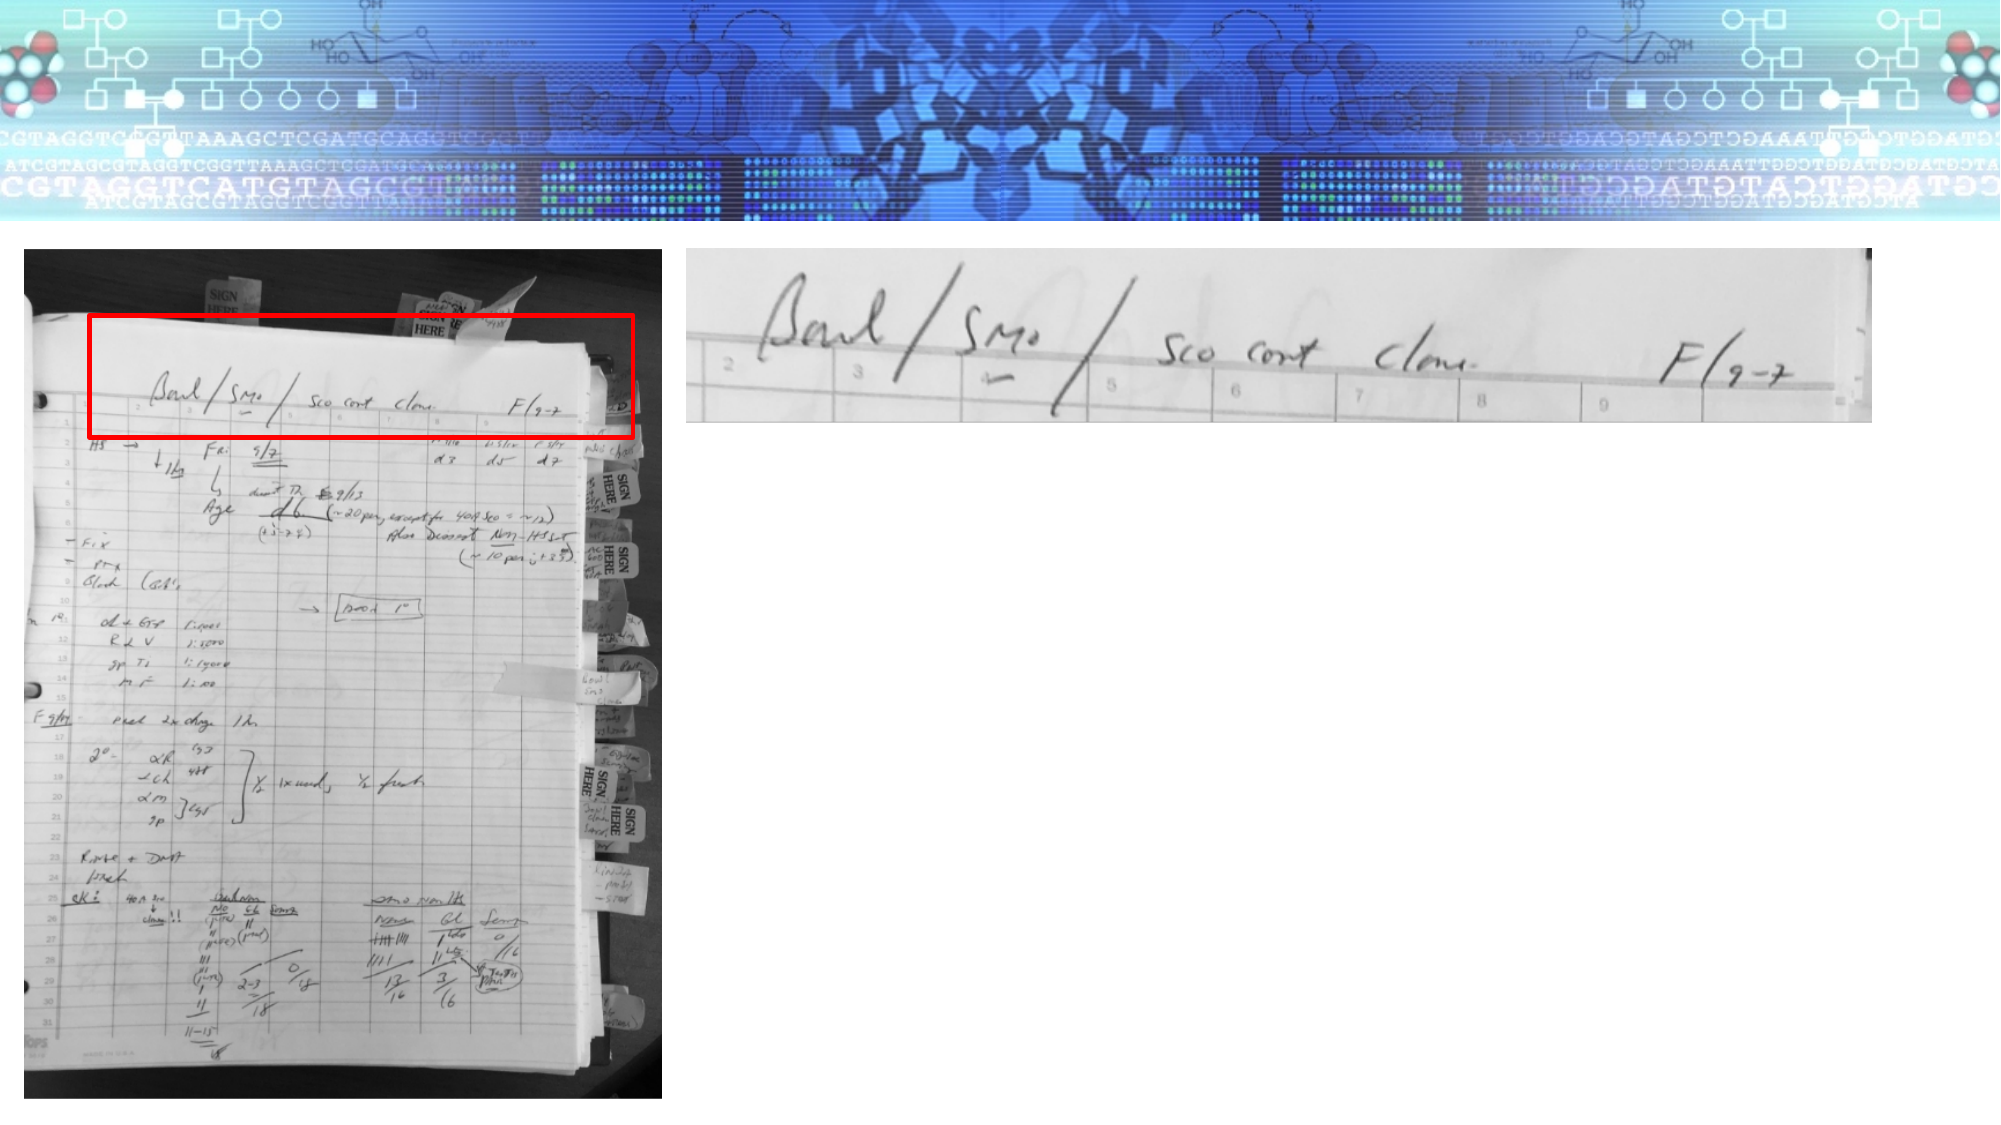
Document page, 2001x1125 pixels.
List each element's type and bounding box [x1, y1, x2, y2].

picture [686, 248, 1872, 424]
text_box [0, 0, 2000, 221]
picture [24, 248, 663, 1101]
